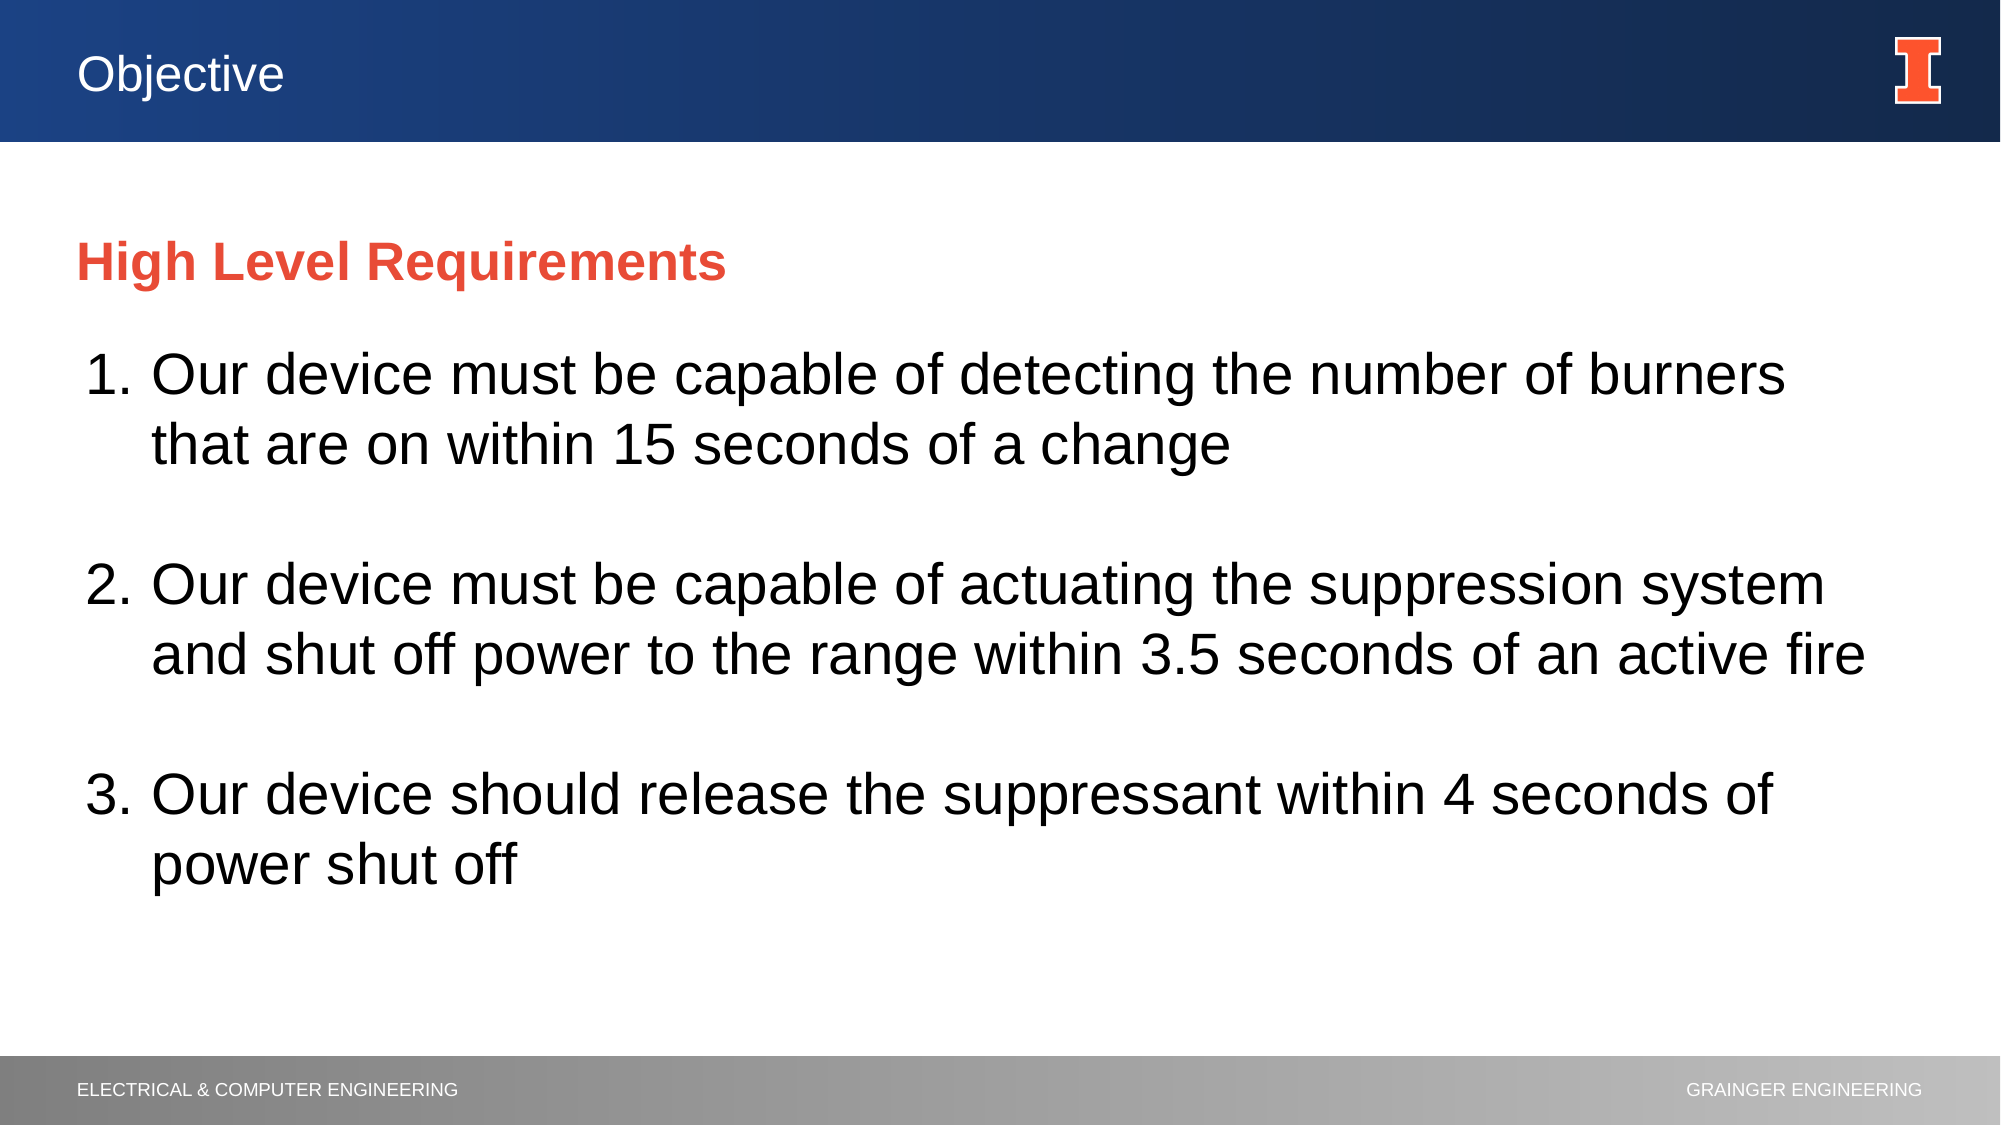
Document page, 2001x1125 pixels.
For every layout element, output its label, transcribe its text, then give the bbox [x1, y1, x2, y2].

text_box ELECTRICAL & COMPUTER ENGINEERING [61, 1070, 1373, 1108]
picture [1895, 37, 1942, 104]
text_box [0, 0, 2000, 142]
text_box [0, 1056, 2000, 1125]
text_box Objective [61, 33, 1852, 109]
list High Level Requirements Our device must be capable of detecting the number of burners that are on within 15 seconds of a change Our device must be capable of actuating the suppression system and shut off power to the range within 3.5 seconds of an active fire Our device should release the suppressant within 4 seconds of power shut off [61, 218, 1896, 1010]
text_box GRAINGER ENGINEERING [1531, 1070, 1938, 1108]
